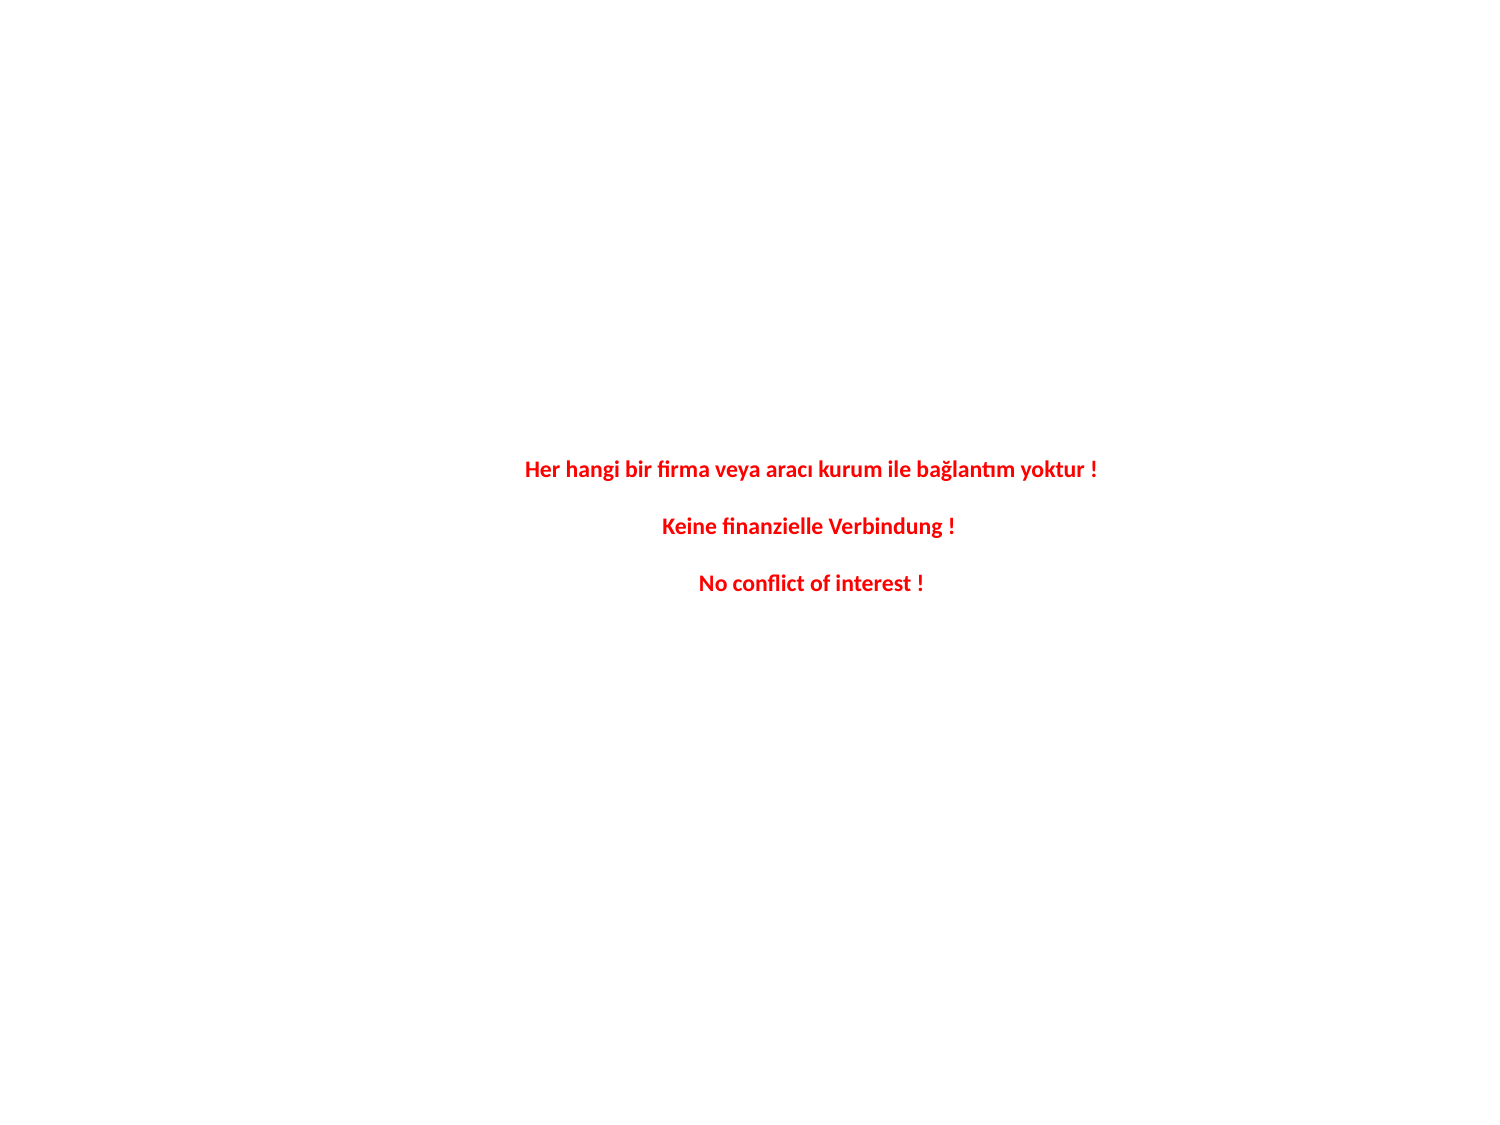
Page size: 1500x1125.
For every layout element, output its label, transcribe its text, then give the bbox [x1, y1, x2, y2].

title Her hangi bir firma veya aracı kurum ile bağlantım yoktur ! Keine finanzielle Verbindung ! No conflict of interest ! [165, 415, 1459, 634]
